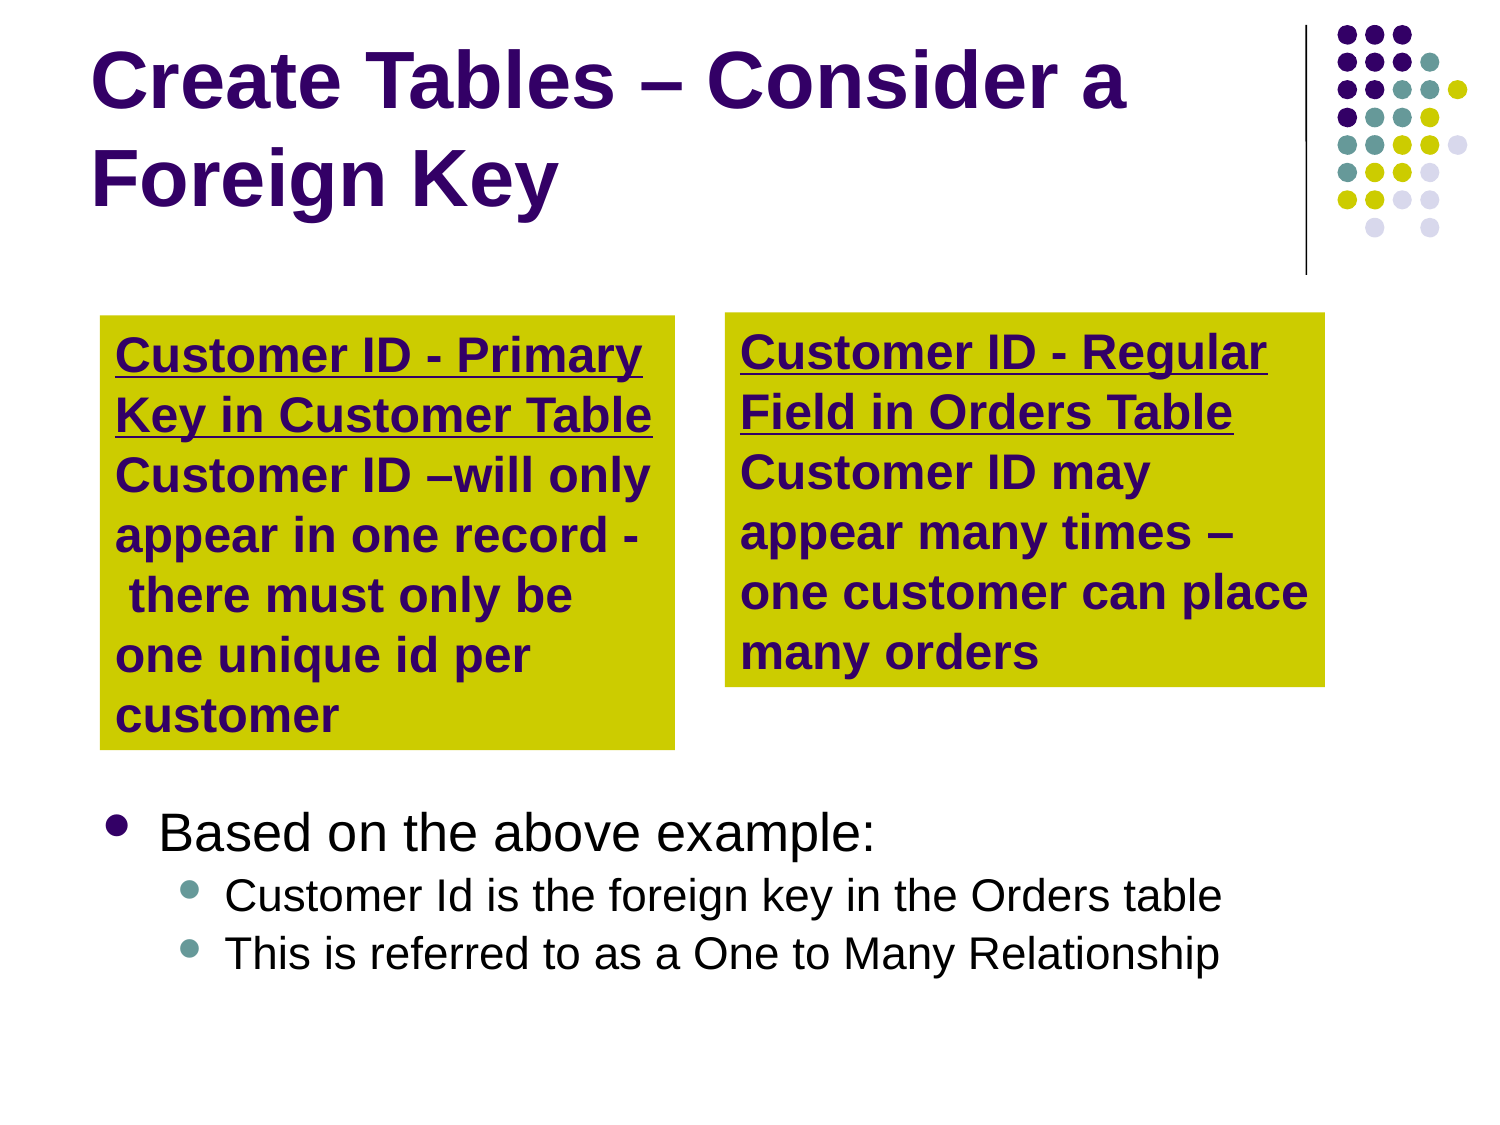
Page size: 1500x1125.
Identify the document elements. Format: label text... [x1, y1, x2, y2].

list Based on the above example: Customer Id is the foreign key in the Orders table This is referred to as a One to Many Relationship [87, 796, 1288, 991]
text_box Customer ID - Regular Field in Orders Table Customer ID may appear many times – one customer can place many orders [724, 312, 1325, 688]
text_box Customer ID - Primary Key in Customer Table Customer ID –will only appear in one record - there must only be one unique id per customer [99, 315, 675, 751]
title Create Tables – Consider a Foreign Key [74, 19, 1313, 233]
